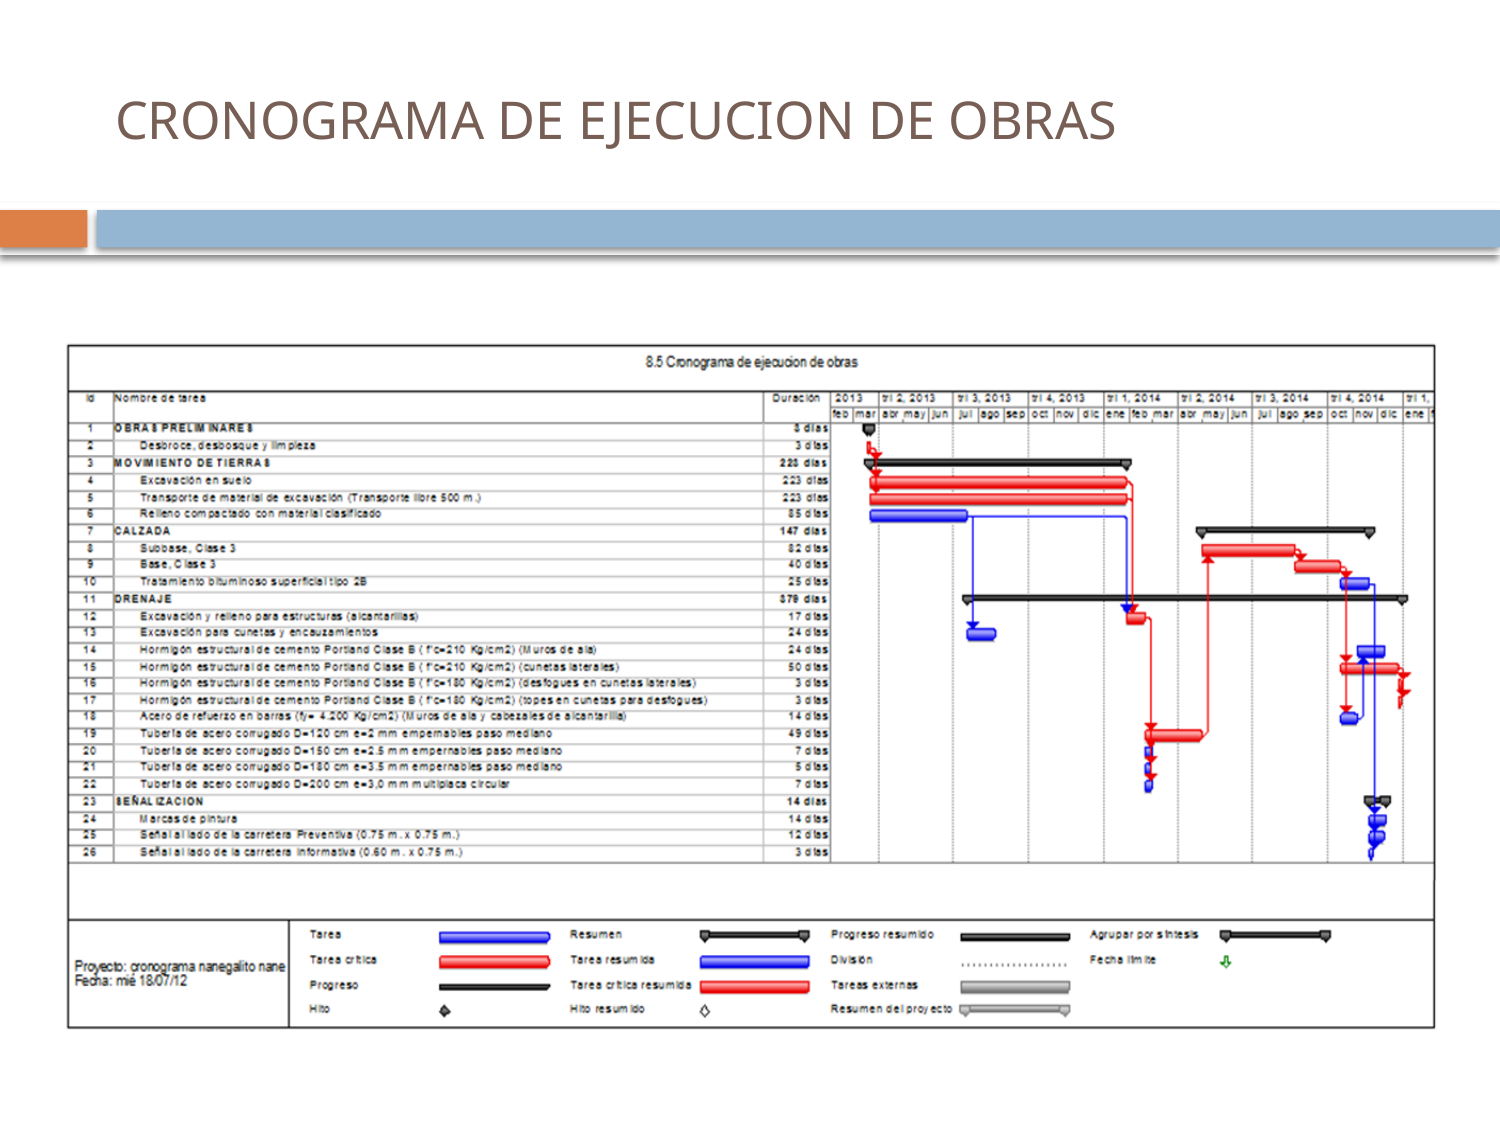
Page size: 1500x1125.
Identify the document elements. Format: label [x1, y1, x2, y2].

title [100, 37, 1438, 200]
picture [58, 339, 1441, 1036]
